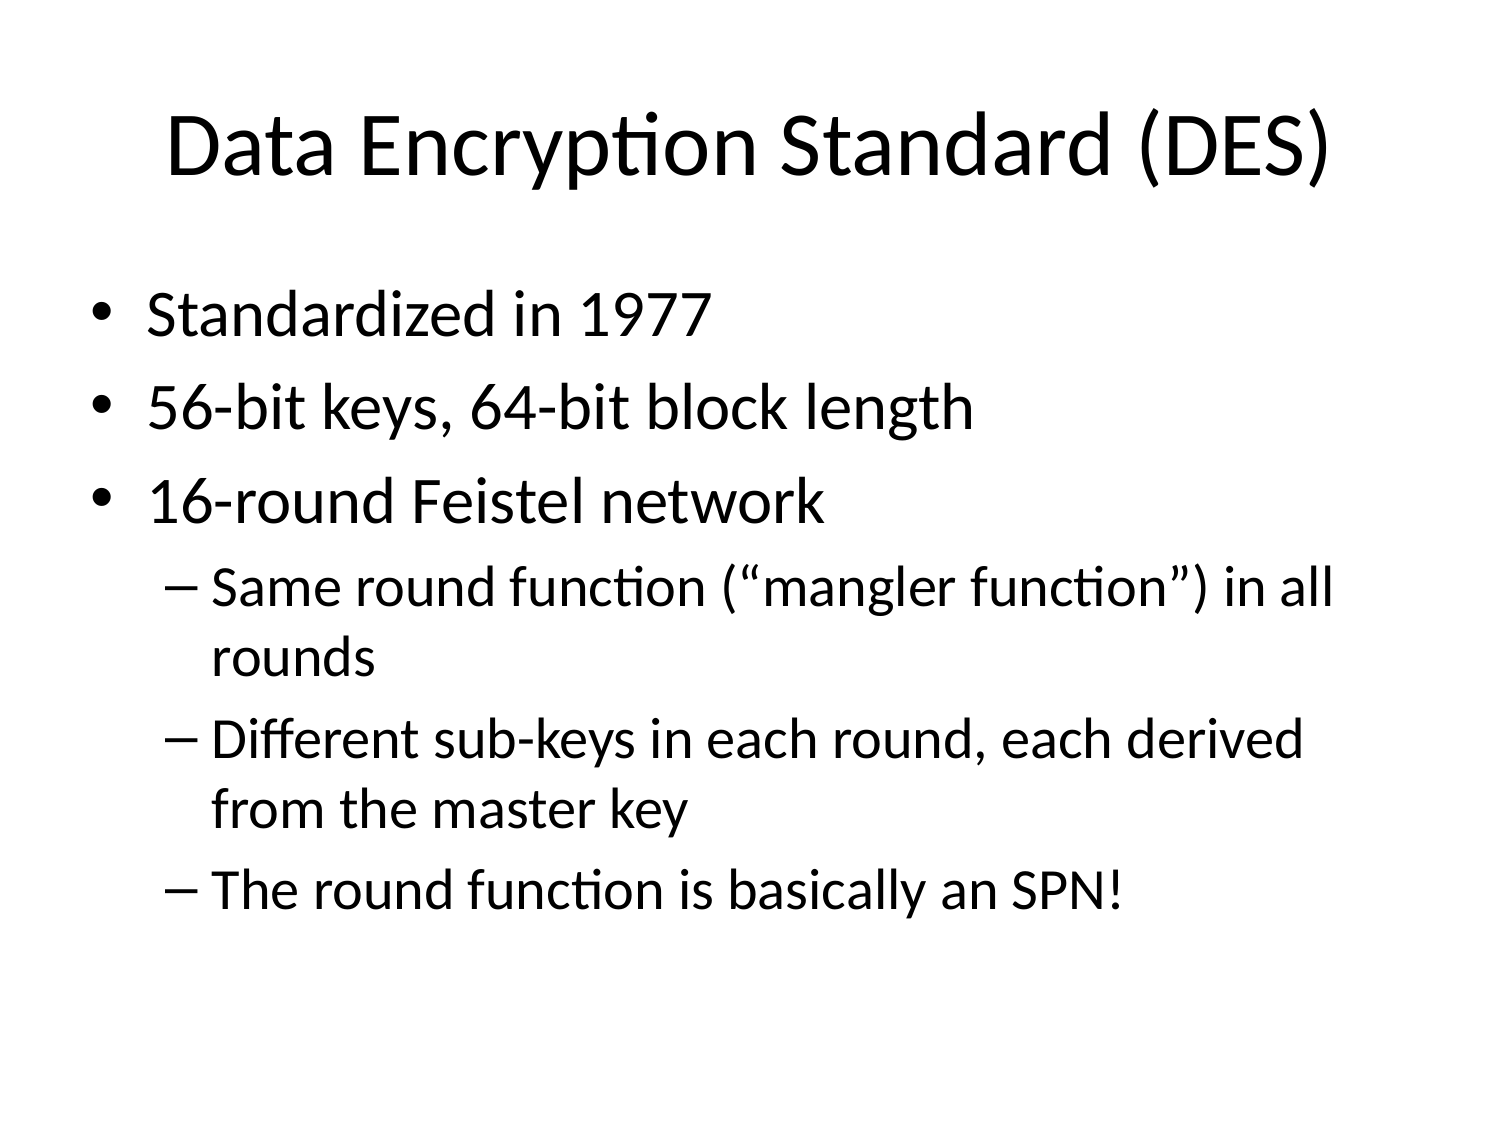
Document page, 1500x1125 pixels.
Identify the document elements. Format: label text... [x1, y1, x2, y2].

title Data Encryption Standard (DES) [75, 45, 1425, 233]
list Standardized in 1977 56-bit keys, 64-bit block length 16-round Feistel network Same round function (“mangler function”) in all rounds Different sub-keys in each round, each derived from the master key The round function is basically an SPN! [75, 262, 1425, 1005]
